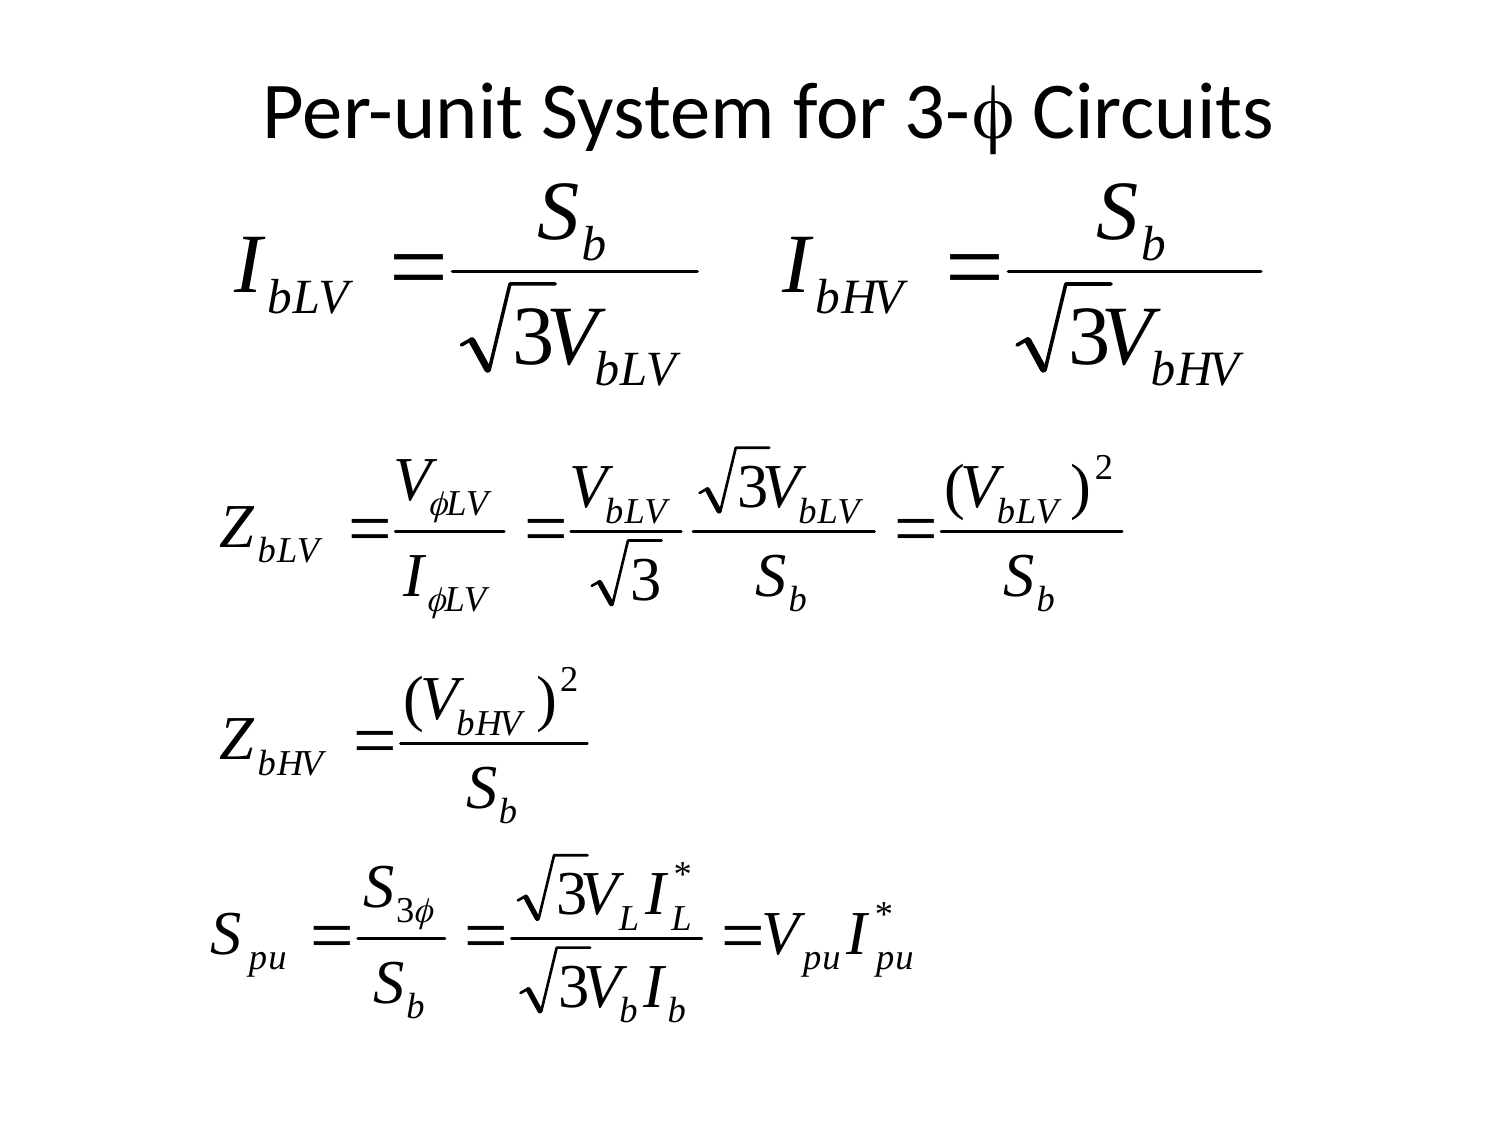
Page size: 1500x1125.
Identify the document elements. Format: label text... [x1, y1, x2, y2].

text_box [218, 158, 712, 406]
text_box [766, 158, 1281, 406]
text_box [209, 649, 601, 837]
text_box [209, 431, 1138, 631]
title Per-unit System for 3- Circuits [62, 50, 1475, 163]
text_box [199, 839, 925, 1038]
